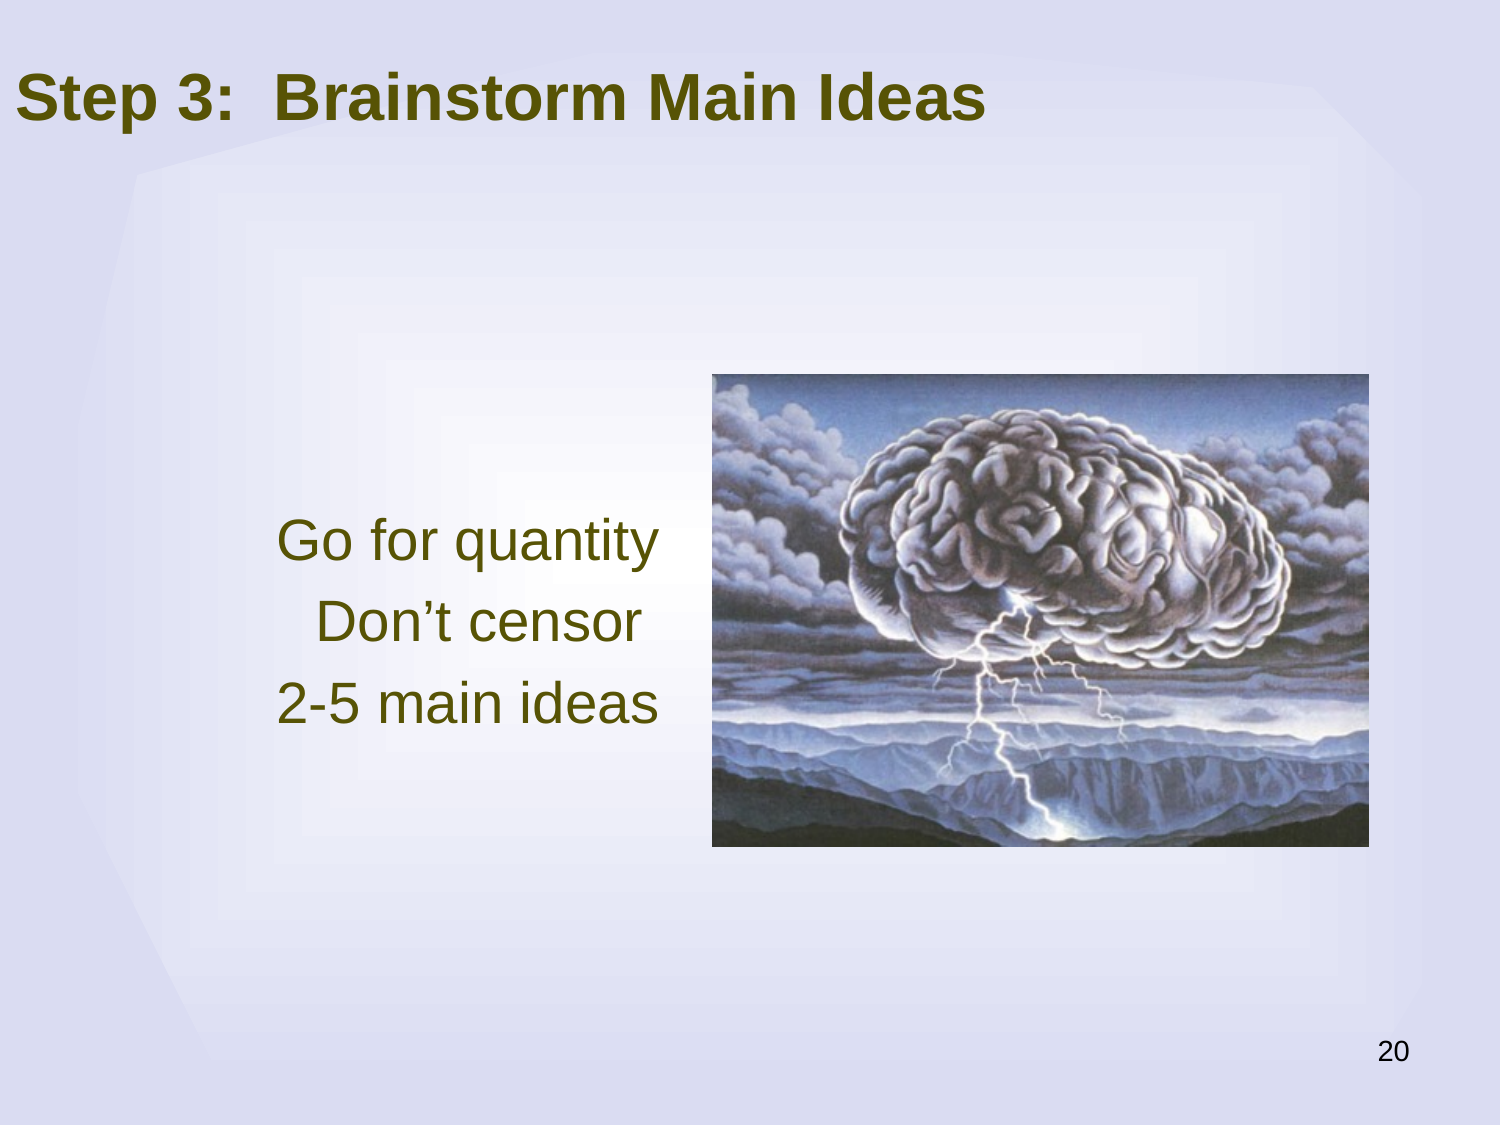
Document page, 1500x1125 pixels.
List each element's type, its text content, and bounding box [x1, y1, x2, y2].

list Go for quantity Don’t censor 2-5 main ideas [75, 412, 675, 838]
slide_number 20 [1074, 1024, 1425, 1103]
picture [712, 374, 1369, 847]
title Step 3: Brainstorm Main Ideas [0, 0, 1025, 188]
